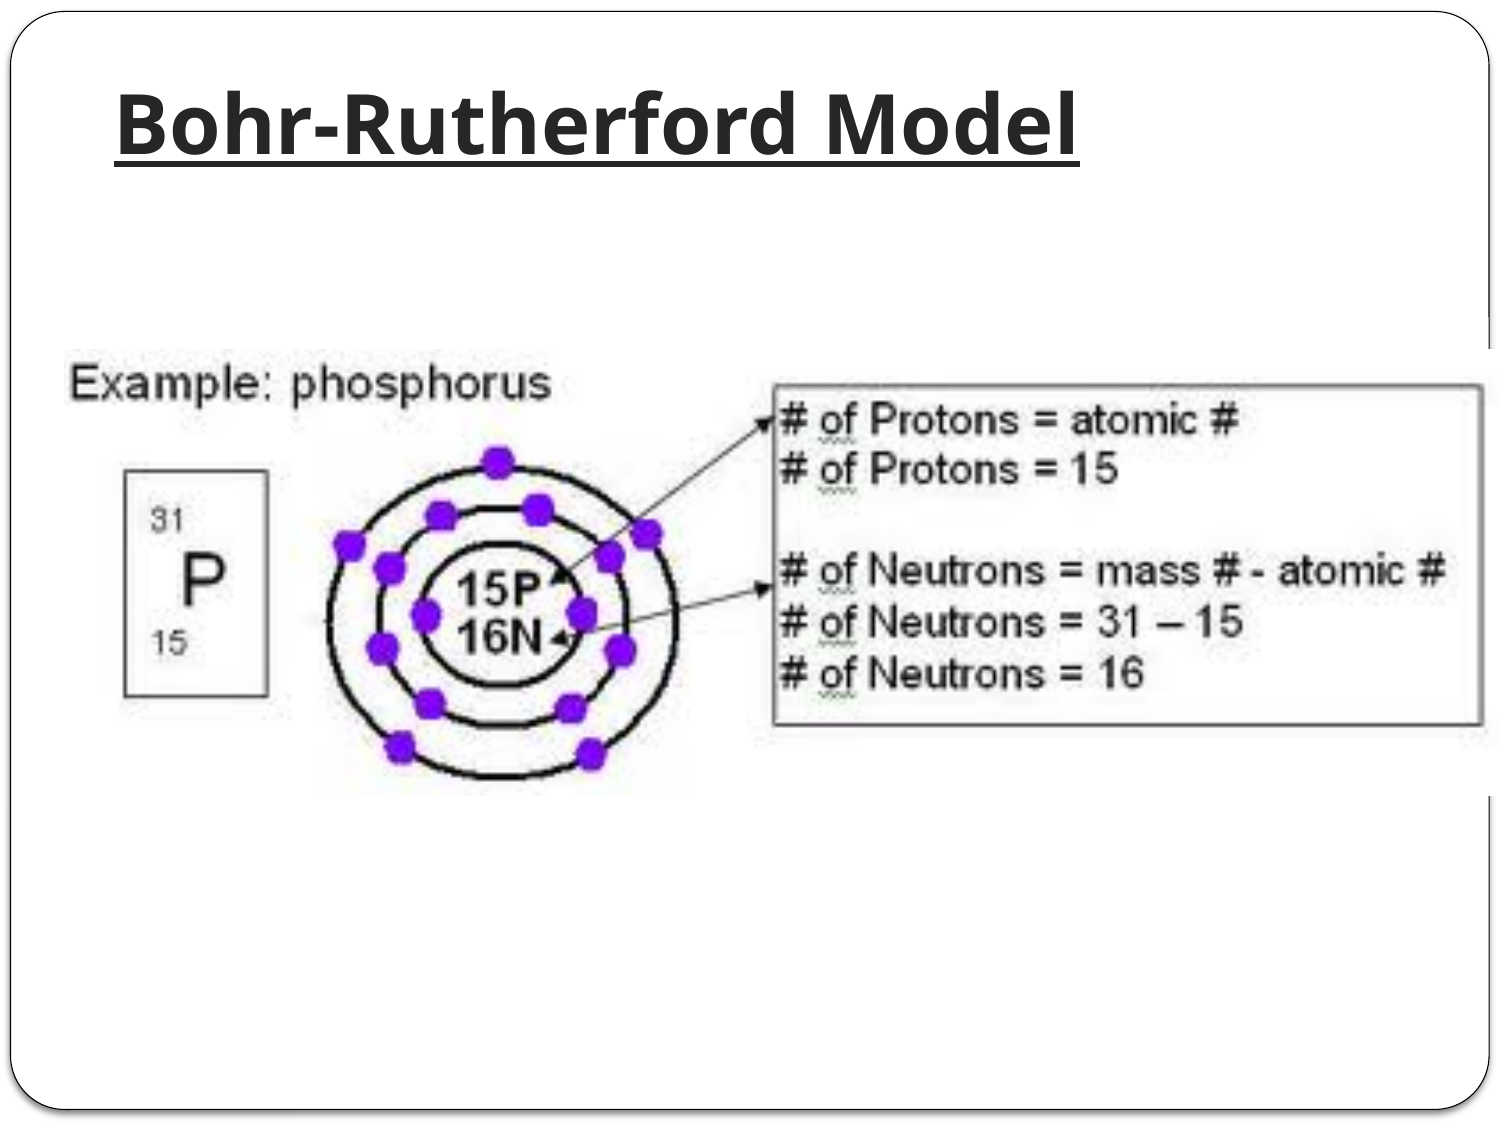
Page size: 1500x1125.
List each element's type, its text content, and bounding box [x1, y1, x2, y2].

title Bohr-Rutherford Model [99, 0, 1300, 187]
picture [64, 349, 1500, 796]
